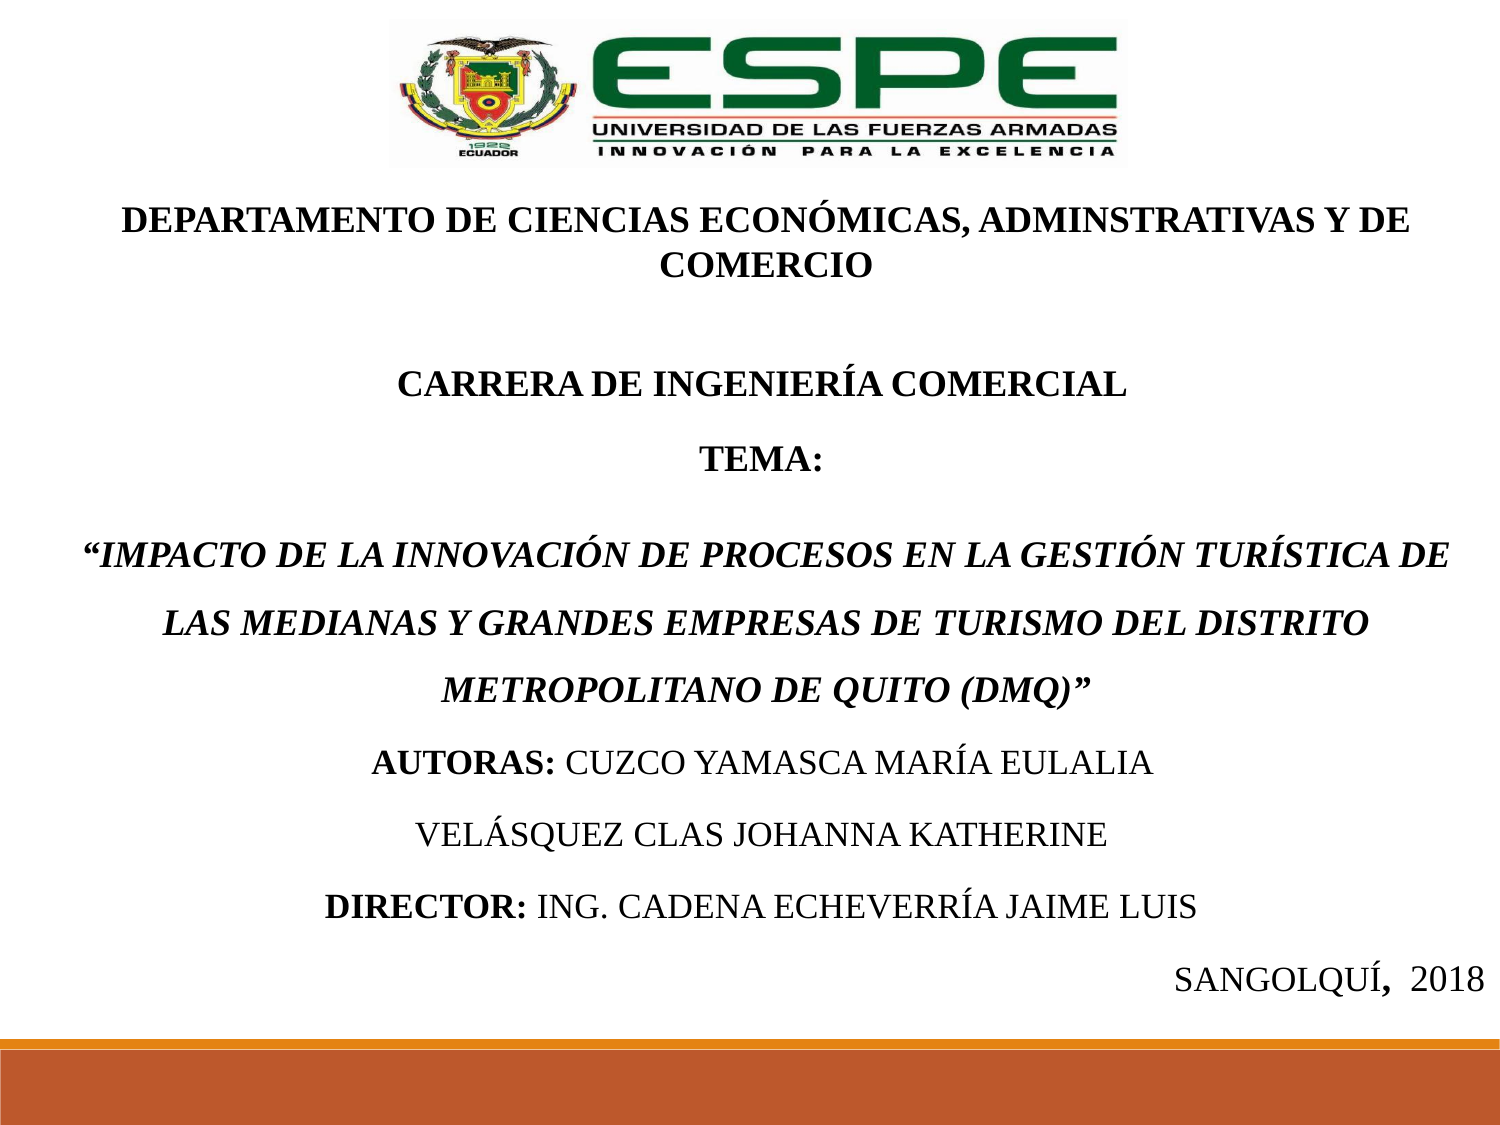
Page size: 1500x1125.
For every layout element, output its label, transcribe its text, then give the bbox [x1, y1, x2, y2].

picture [389, 18, 1129, 169]
text_box DEPARTAMENTO DE CIENCIAS ECONÓMICAS, ADMINSTRATIVAS Y DE COMERCIO CARRERA DE INGENIERÍA COMERCIAL TEMA: “IMPACTO DE LA INNOVACIÓN DE PROCESOS EN LA GESTIÓN TURÍSTICA DE LAS MEDIANAS Y GRANDES EMPRESAS DE TURISMO DEL DISTRITO METROPOLITANO DE QUITO (DMQ)” AUTORAS: CUZCO YAMASCA MARÍA EULALIA VELÁSQUEZ CLAS JOHANNA KATHERINE DIRECTOR: ING. CADENA ECHEVERRÍA JAIME LUIS SANGOLQUÍ, 2018 [17, 113, 1500, 1106]
